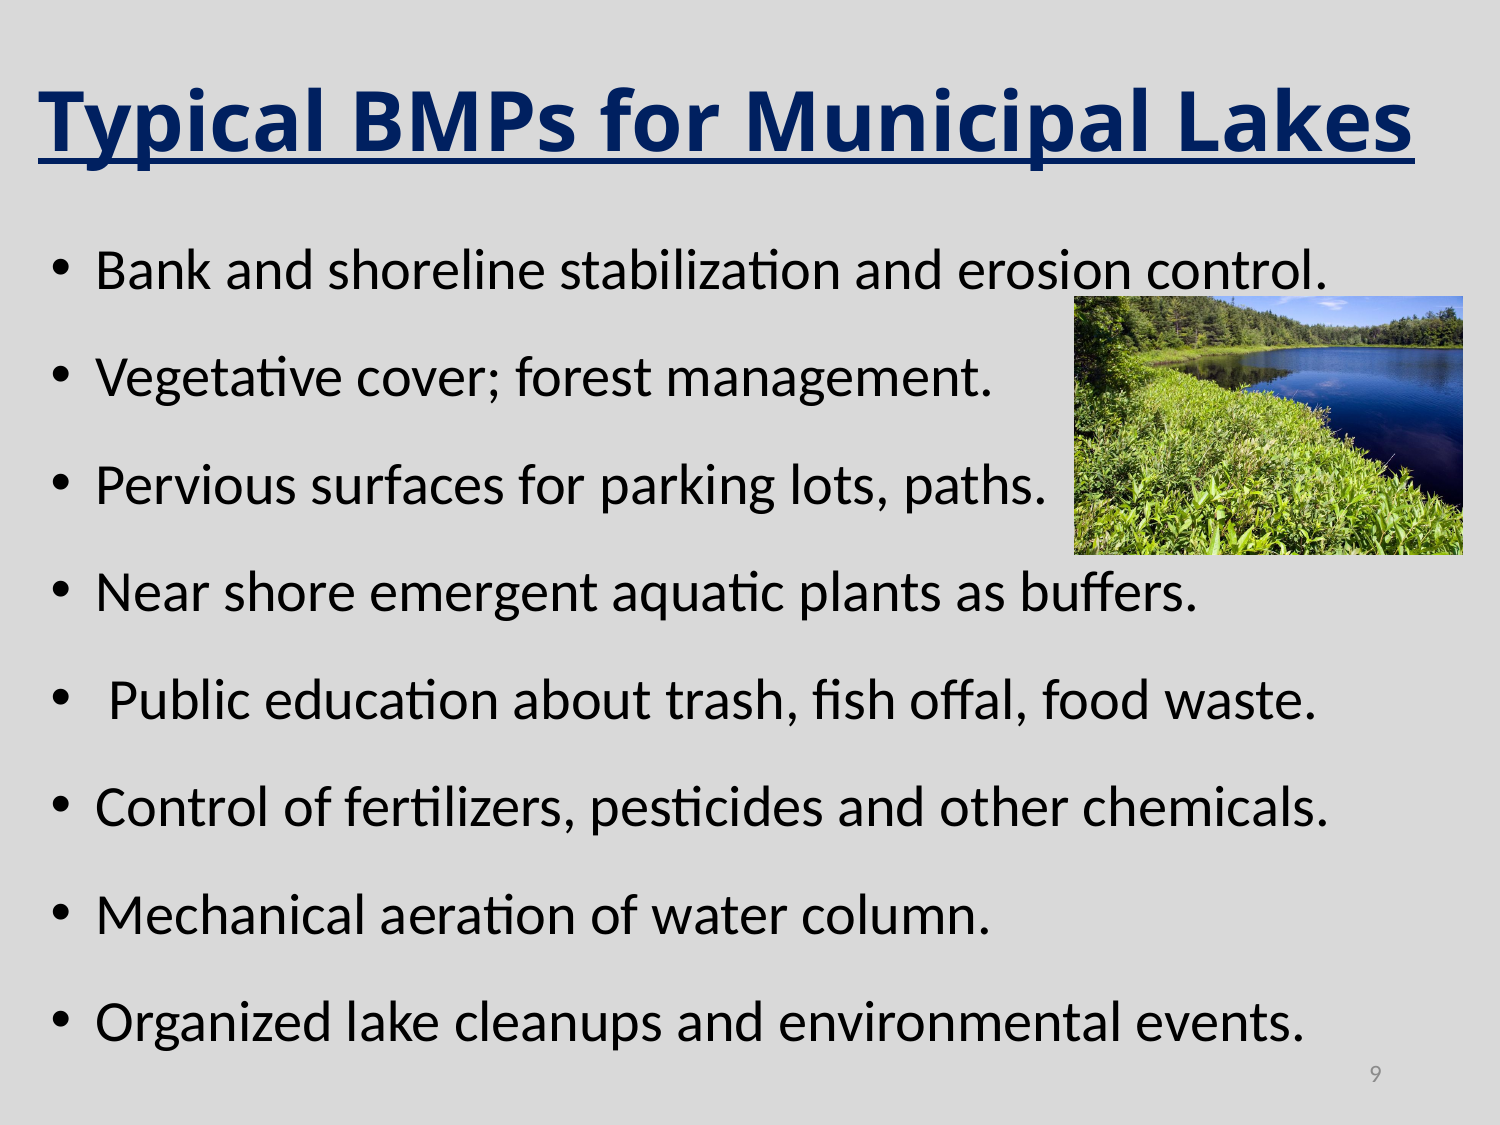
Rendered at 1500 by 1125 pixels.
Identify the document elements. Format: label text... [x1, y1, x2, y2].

picture [1074, 296, 1463, 555]
text_box Typical BMPs for Municipal Lakes [23, 56, 1487, 182]
slide_number 9 [1059, 1066, 1397, 1103]
text_box Bank and shoreline stabilization and erosion control. Vegetative cover; forest management. Pervious surfaces for parking lots, paths. Near shore emergent aquatic plants as buffers. Public education about trash, fish offal, food waste. Control of fertilizers, pesticides and other chemicals. Mechanical aeration of water column. Organized lake cleanups and environmental events. [20, 223, 1448, 1066]
